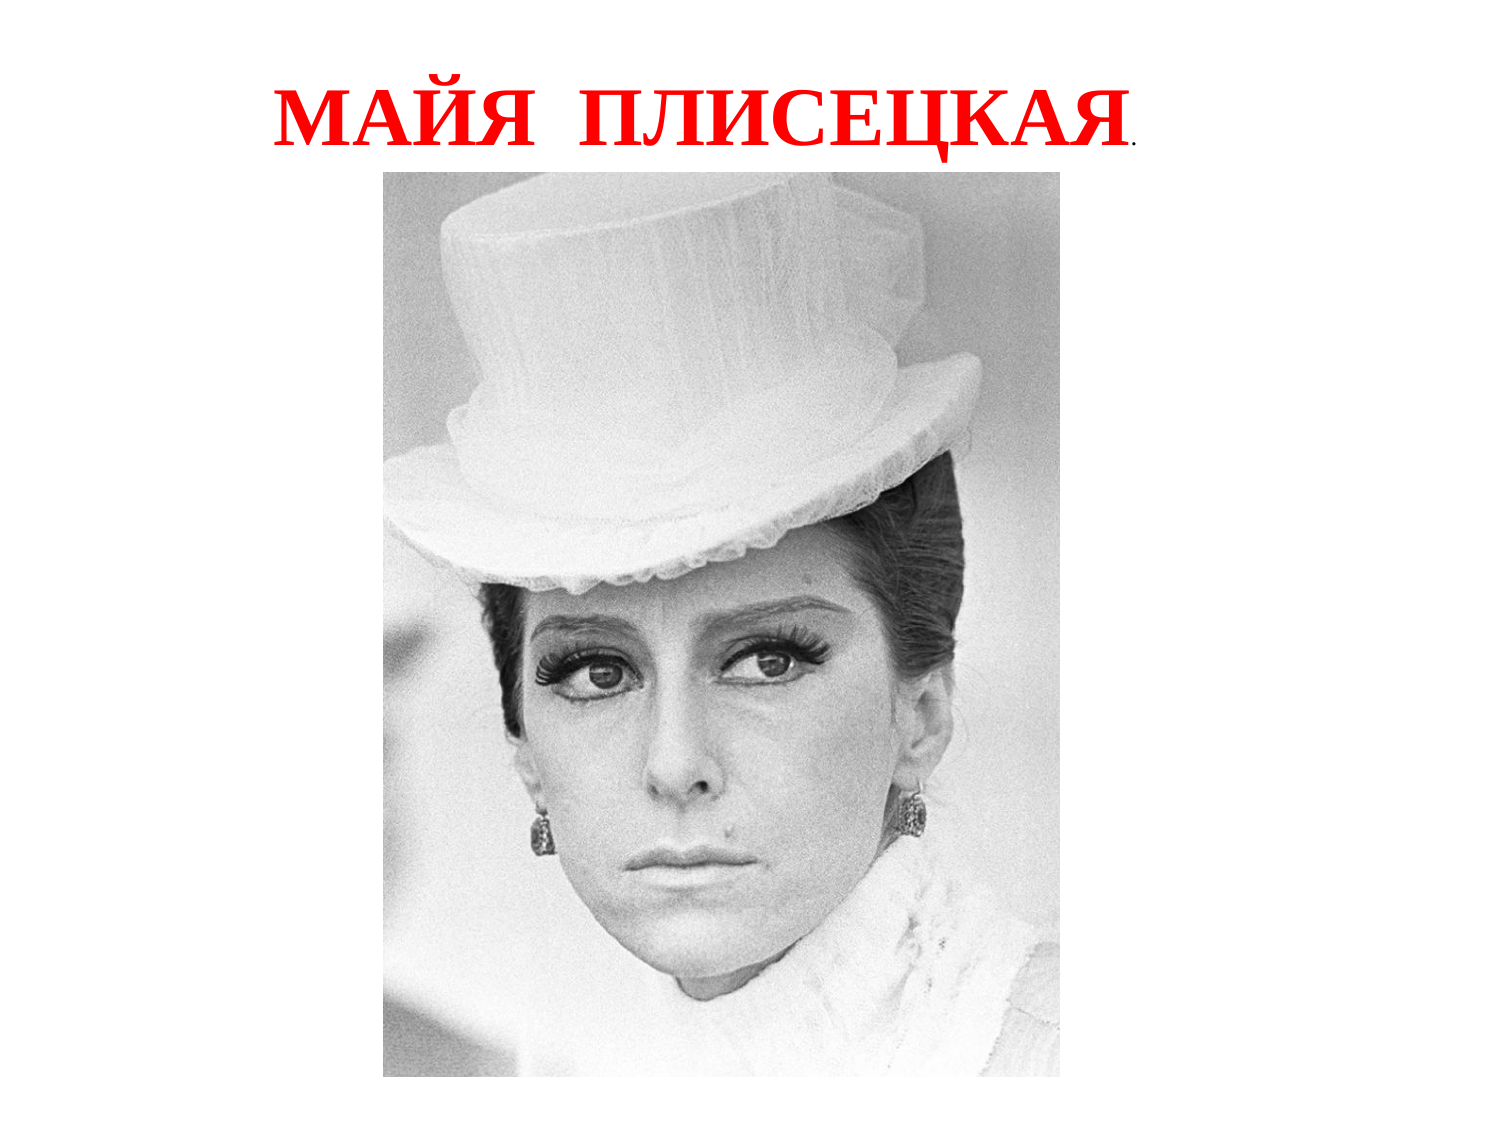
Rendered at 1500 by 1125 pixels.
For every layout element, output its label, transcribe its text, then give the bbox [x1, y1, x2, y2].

text_box МАЙЯ ПЛИСЕЦКАЯ. [258, 55, 1153, 170]
picture [383, 172, 1060, 1077]
